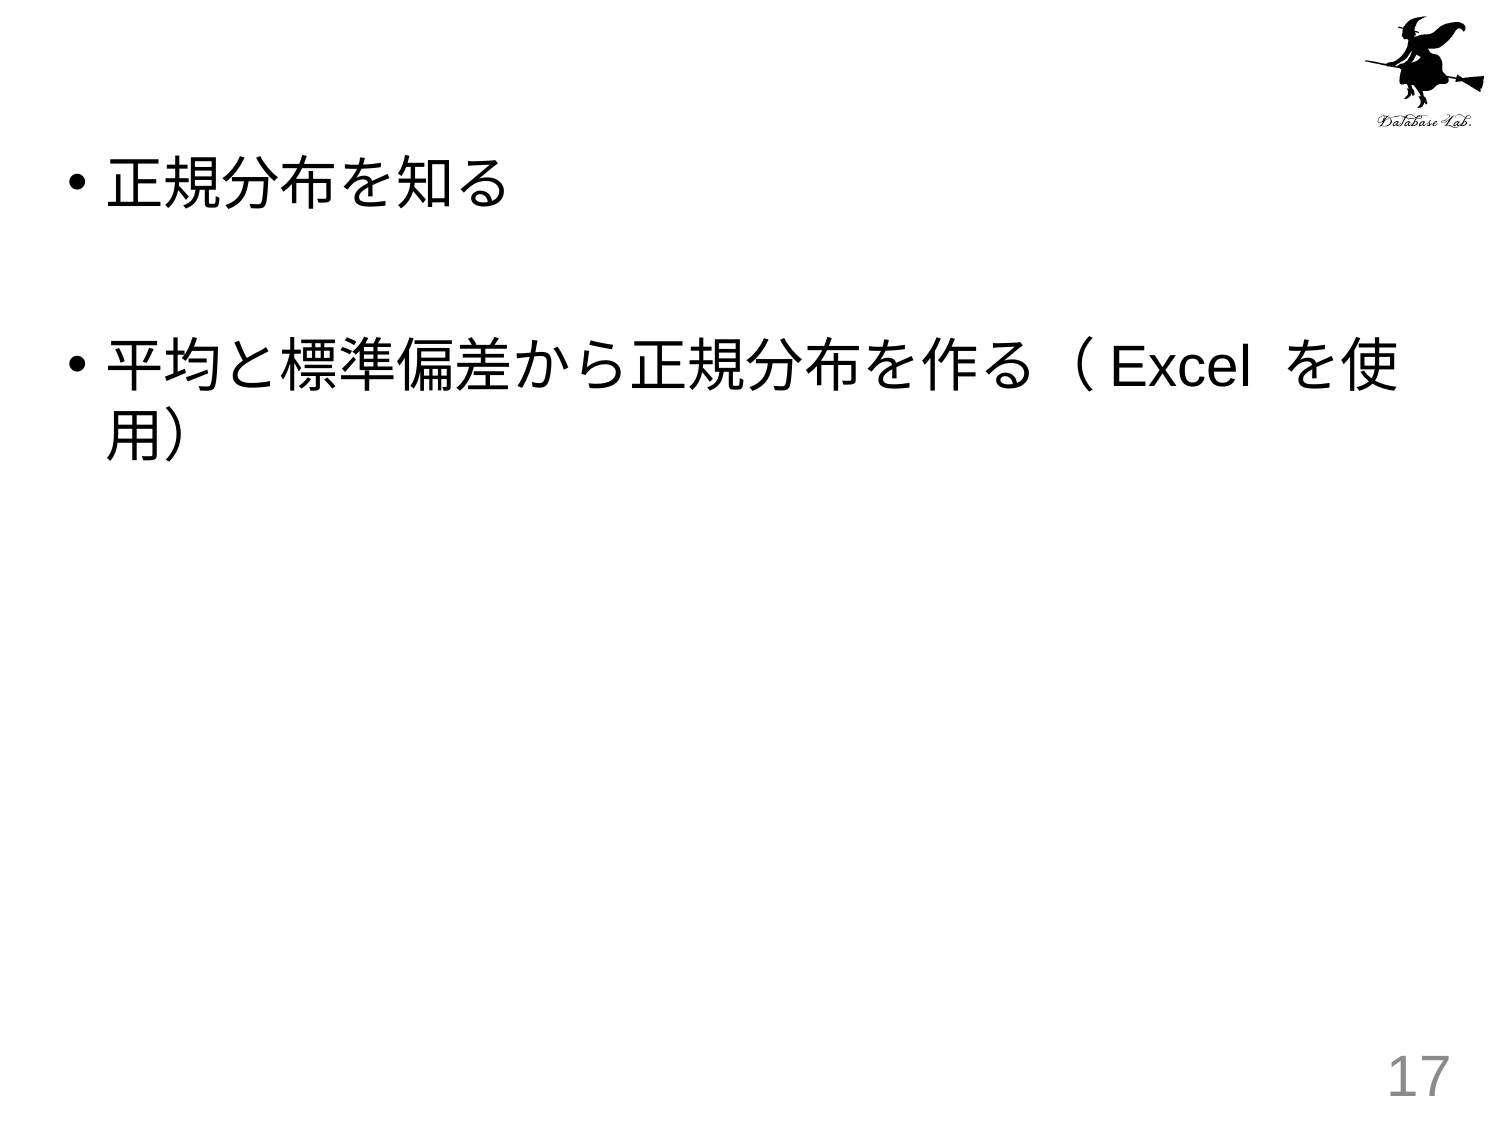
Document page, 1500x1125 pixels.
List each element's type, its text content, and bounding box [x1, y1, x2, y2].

slide_number 17 [1129, 1042, 1467, 1103]
list 正規分布を知る 平均と標準偏差から正規分布を作る（Excel を使用） [52, 138, 1441, 1014]
picture [1362, 14, 1486, 130]
